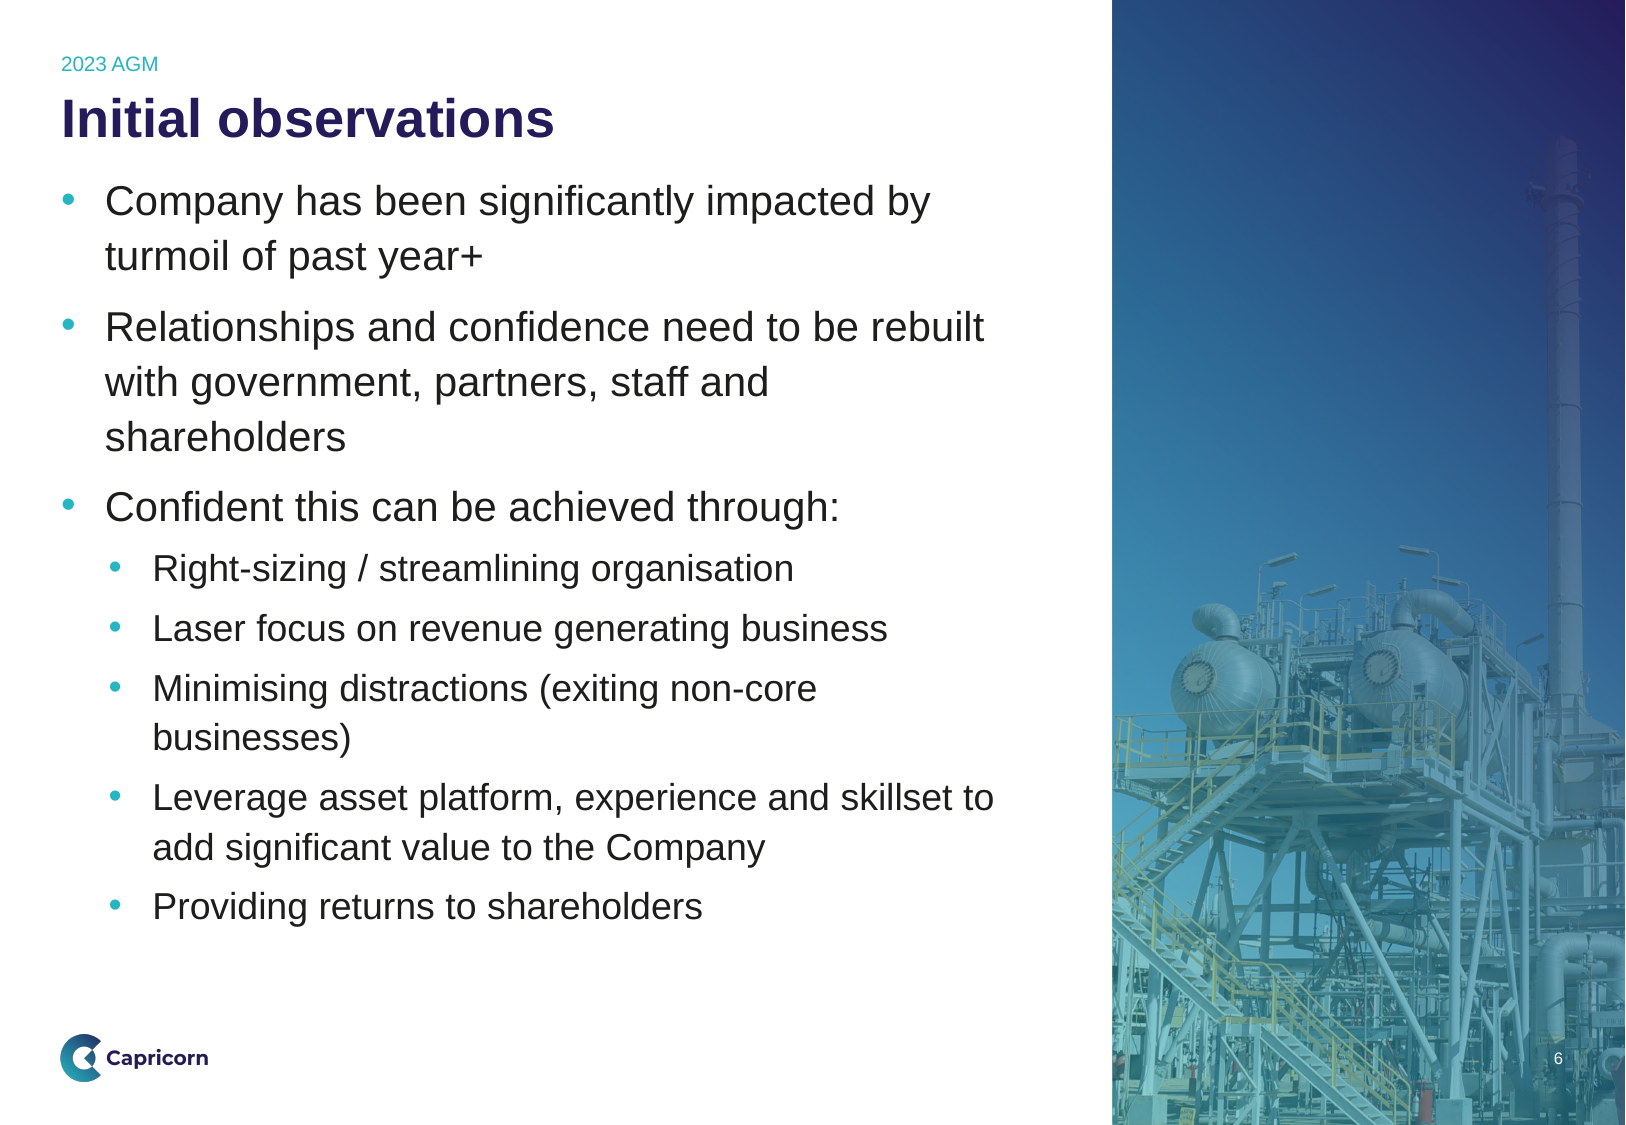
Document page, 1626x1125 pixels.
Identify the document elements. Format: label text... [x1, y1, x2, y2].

title Initial observations [61, 90, 1112, 161]
list Company has been significantly impacted by turmoil of past year+ Relationships and confidence need to be rebuilt with government, partners, staff and shareholders Confident this can be achieved through: Right-sizing / streamlining organisation Laser focus on revenue generating business Minimising distractions (exiting non-core businesses) Leverage asset platform, experience and skillset to add significant value to the Company Providing returns to shareholders [60, 169, 1007, 943]
list 2023 AGM [60, 53, 1112, 82]
picture [60, 1034, 208, 1082]
picture [1112, 0, 1625, 1125]
